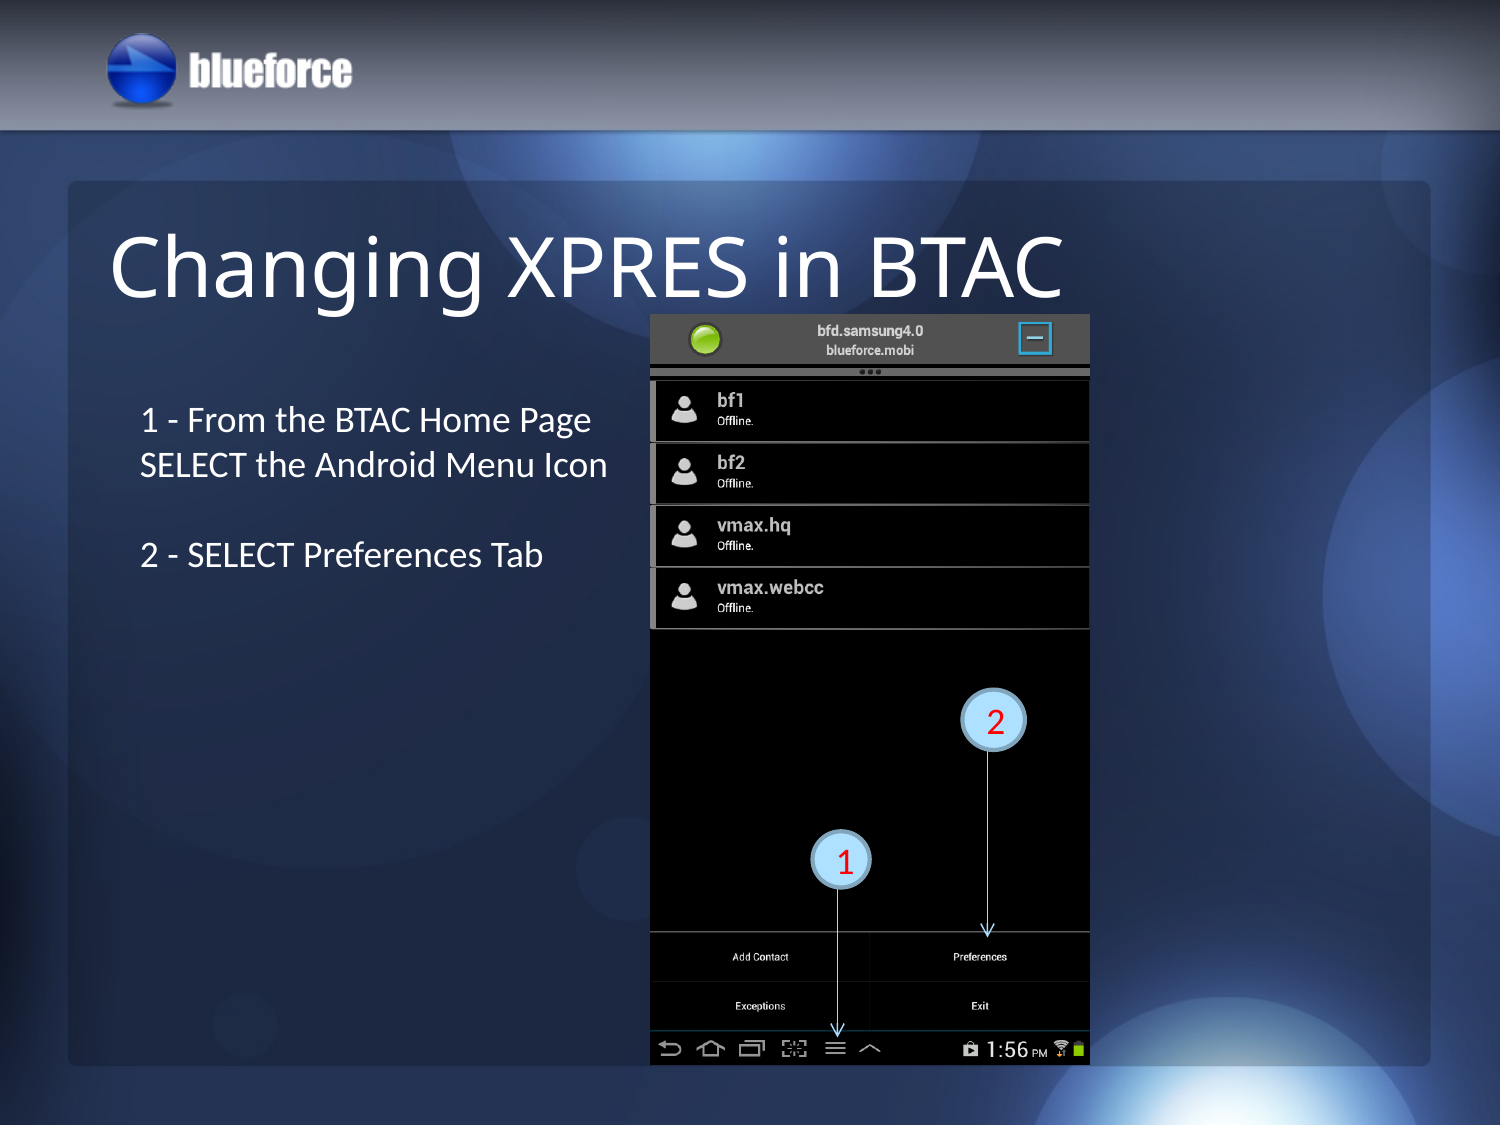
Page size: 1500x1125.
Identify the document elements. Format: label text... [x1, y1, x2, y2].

title Changing XPRES in BTAC [93, 199, 1407, 329]
text_box 1 - From the BTAC Home Page SELECT the Android Menu Icon 2 - SELECT Preferences Tab [125, 387, 625, 583]
picture [0, 0, 1500, 1125]
